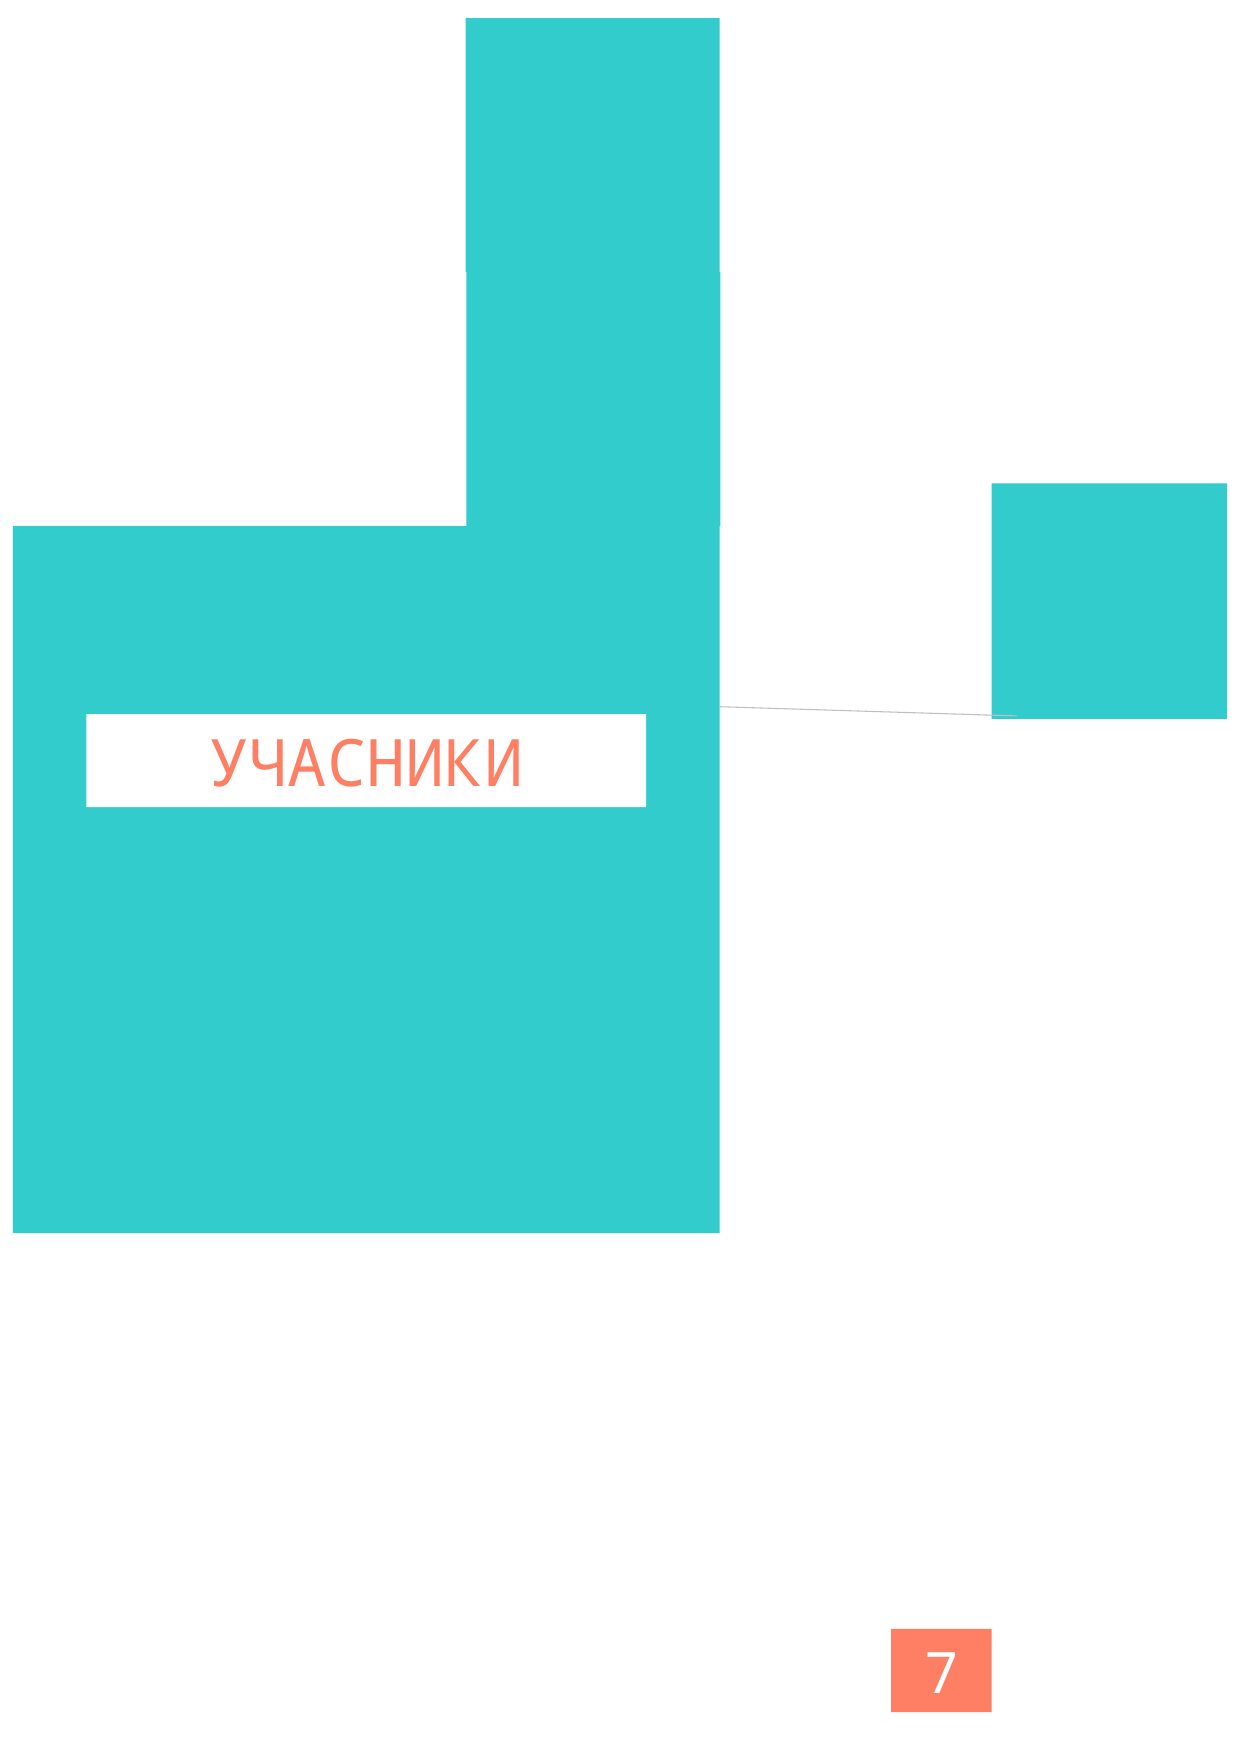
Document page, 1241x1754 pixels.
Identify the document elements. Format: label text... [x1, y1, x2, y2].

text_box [719, 706, 1017, 716]
text_box 7 [891, 1628, 992, 1713]
text_box [465, 273, 721, 527]
text_box [465, 17, 721, 273]
text_box УЧАСНИКИ [86, 714, 647, 808]
text_box [12, 525, 721, 1234]
text_box [991, 482, 1228, 720]
